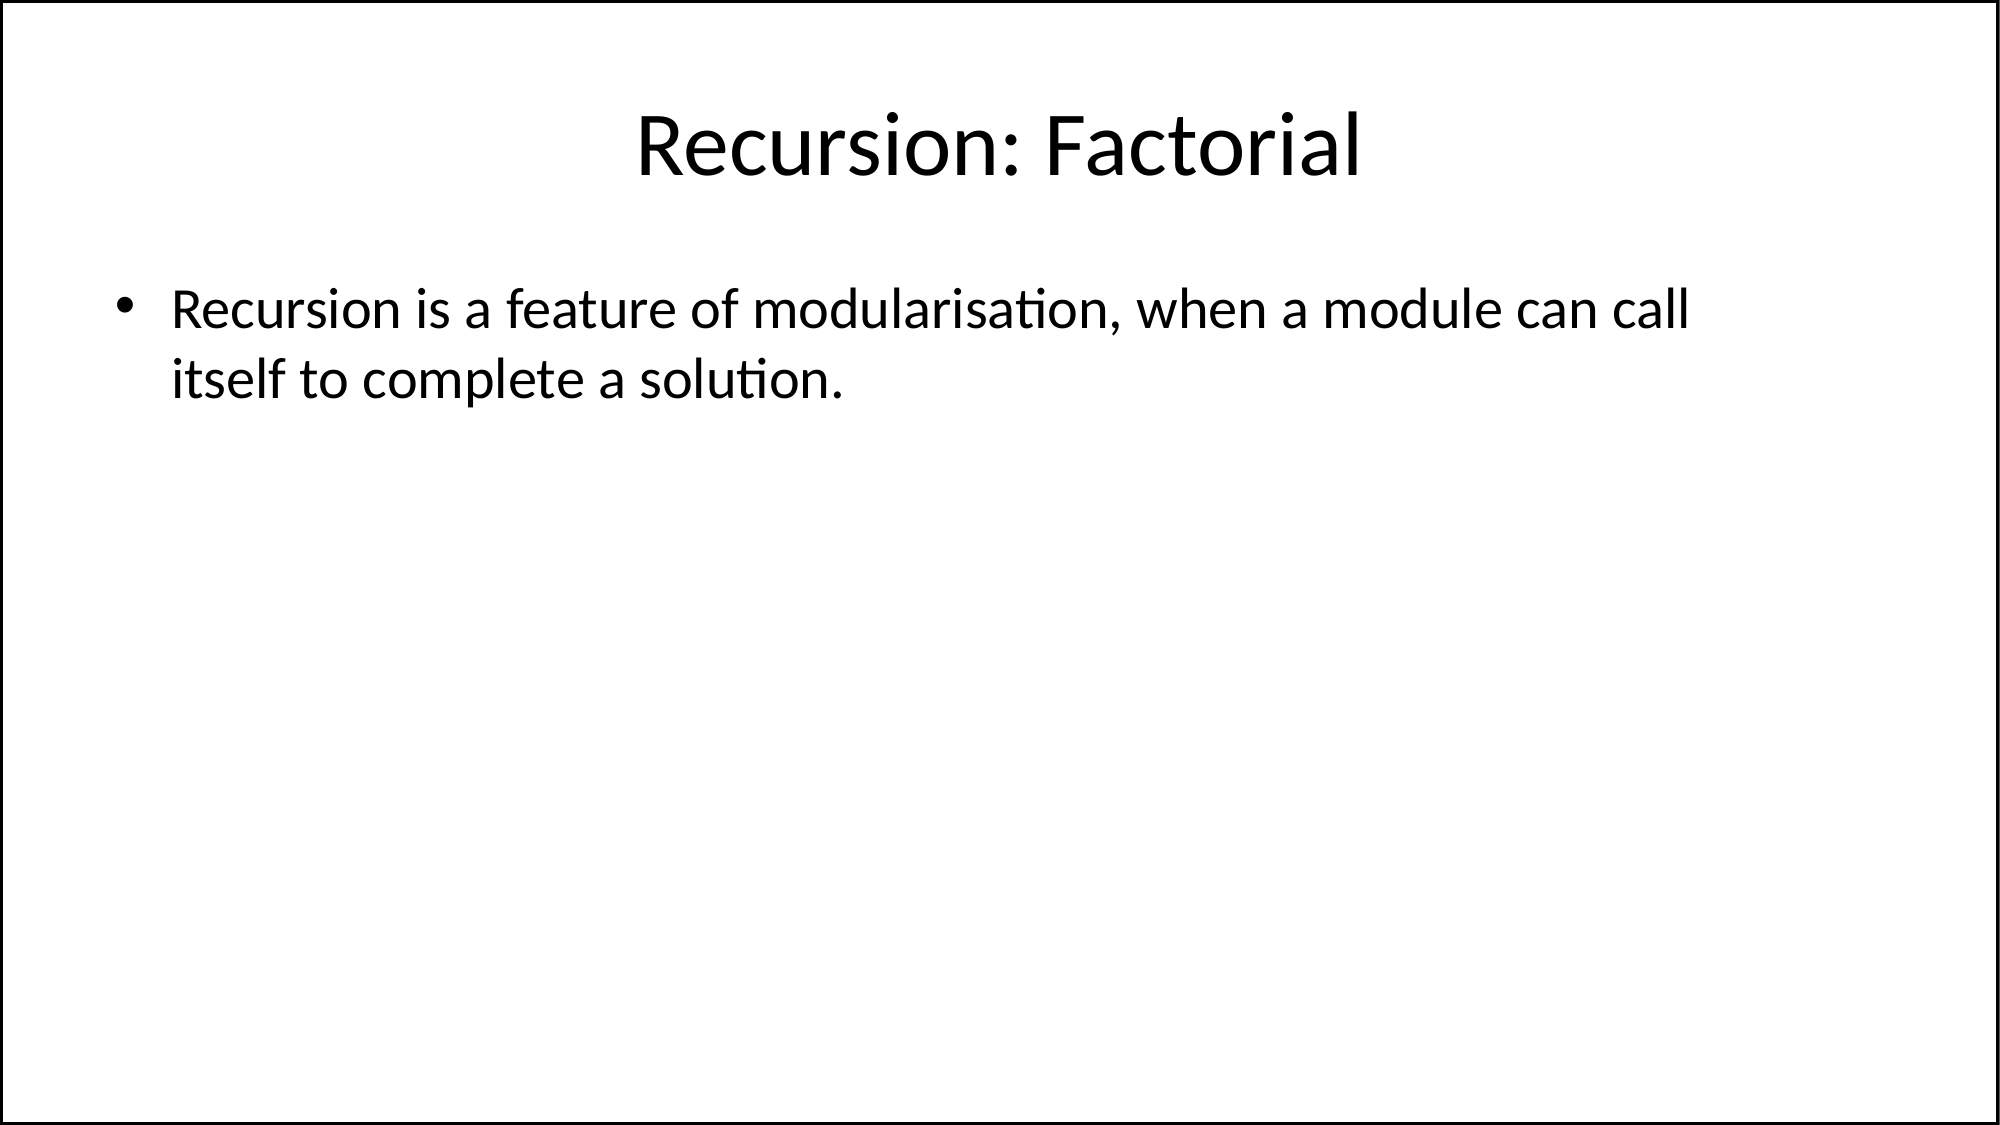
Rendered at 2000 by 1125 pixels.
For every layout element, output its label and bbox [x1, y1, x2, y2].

text_box [0, 0, 2000, 1125]
